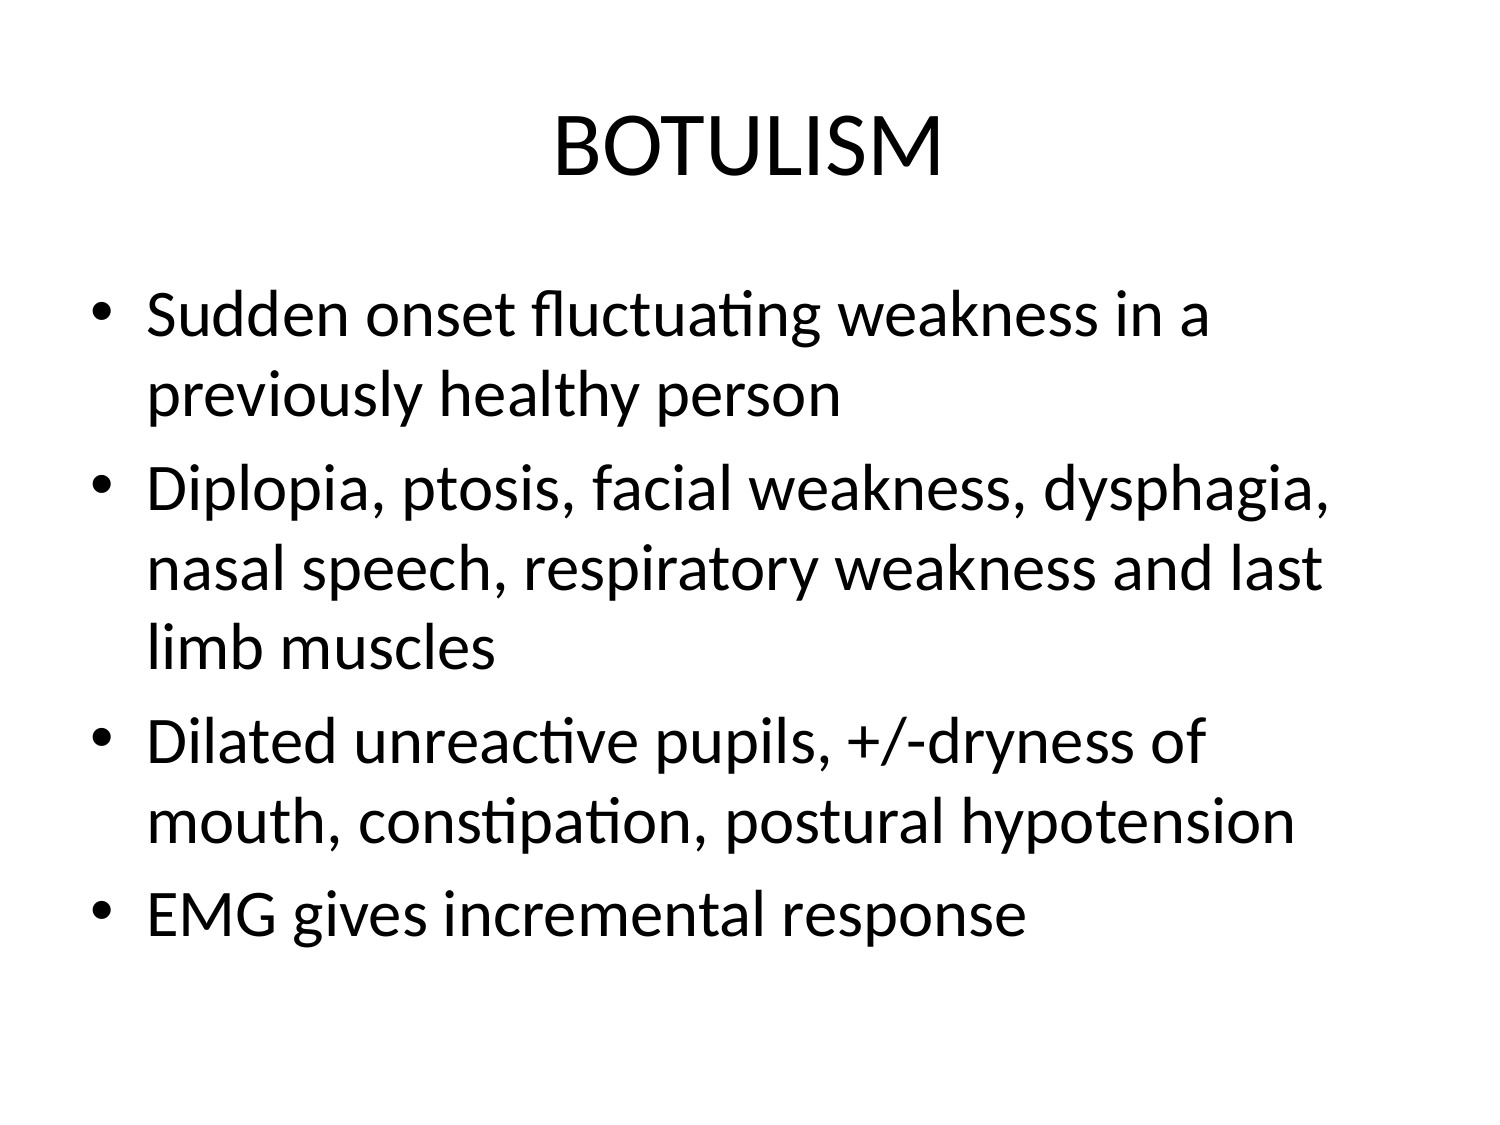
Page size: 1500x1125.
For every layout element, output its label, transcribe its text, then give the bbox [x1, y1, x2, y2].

list Sudden onset fluctuating weakness in a previously healthy person Diplopia, ptosis, facial weakness, dysphagia, nasal speech, respiratory weakness and last limb muscles Dilated unreactive pupils, +/-dryness of mouth, constipation, postural hypotension EMG gives incremental response [75, 262, 1425, 1005]
title BOTULISM [75, 45, 1425, 233]
